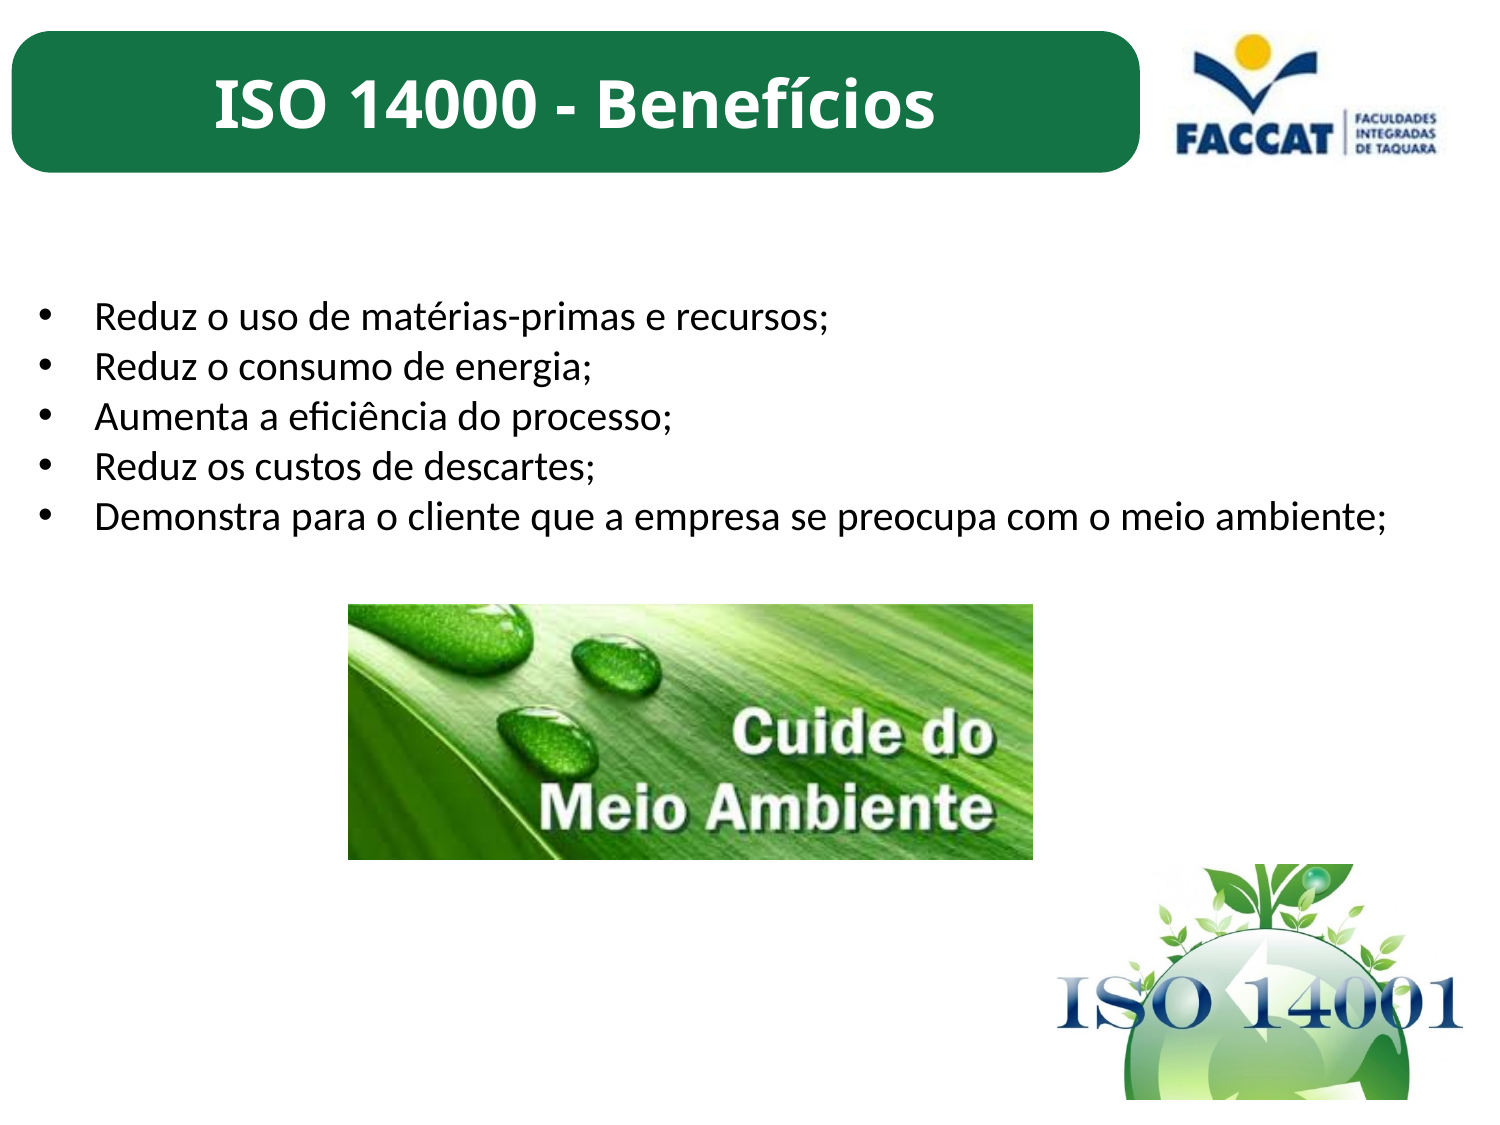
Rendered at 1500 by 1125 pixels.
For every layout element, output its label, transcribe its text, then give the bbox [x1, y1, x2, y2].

text_box ISO 14000 - Benefícios [9, 28, 1142, 175]
picture [1163, 30, 1452, 172]
picture [348, 604, 1034, 860]
picture [1055, 864, 1463, 1101]
text_box Reduz o uso de matérias-primas e recursos; Reduz o consumo de energia; Aumenta a eficiência do processo; Reduz os custos de descartes; Demonstra para o cliente que a empresa se preocupa com o meio ambiente; [23, 231, 1463, 647]
